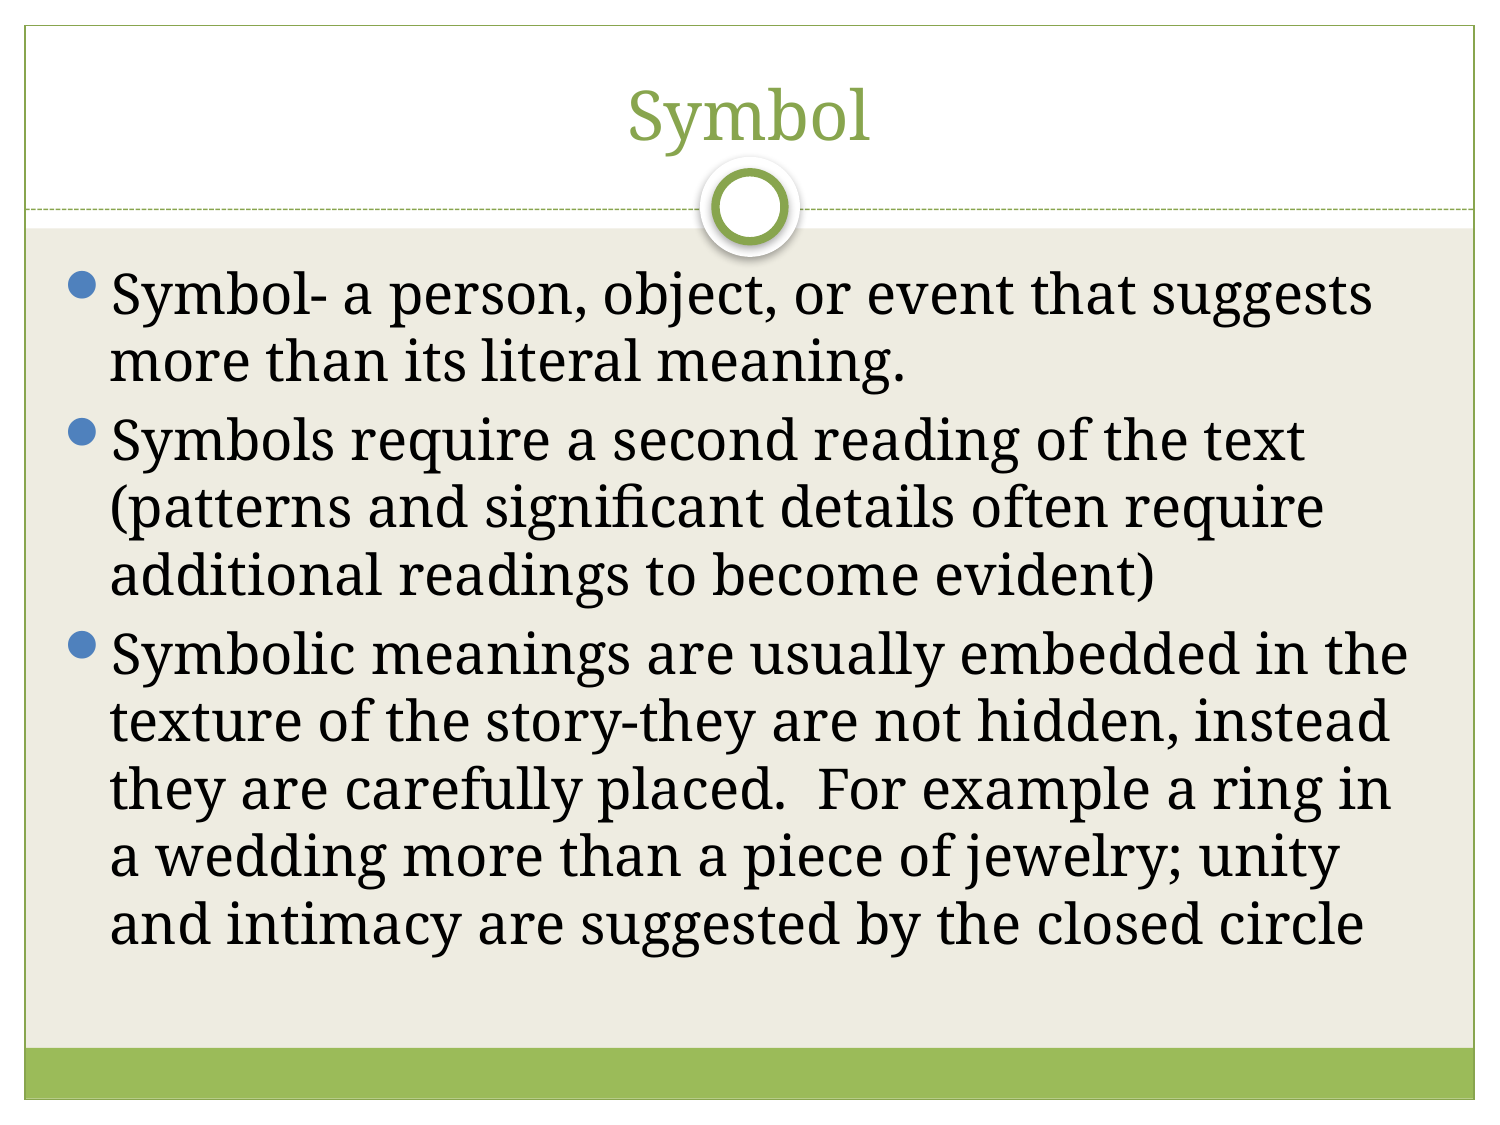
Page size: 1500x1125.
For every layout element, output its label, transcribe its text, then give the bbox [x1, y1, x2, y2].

title Symbol [49, 37, 1450, 162]
list Symbol- a person, object, or event that suggests more than its literal meaning. Symbols require a second reading of the text (patterns and significant details often require additional readings to become evident) Symbolic meanings are usually embedded in the texture of the story-they are not hidden, instead they are carefully placed. For example a ring in a wedding more than a piece of jewelry; unity and intimacy are suggested by the closed circle [49, 250, 1445, 1001]
